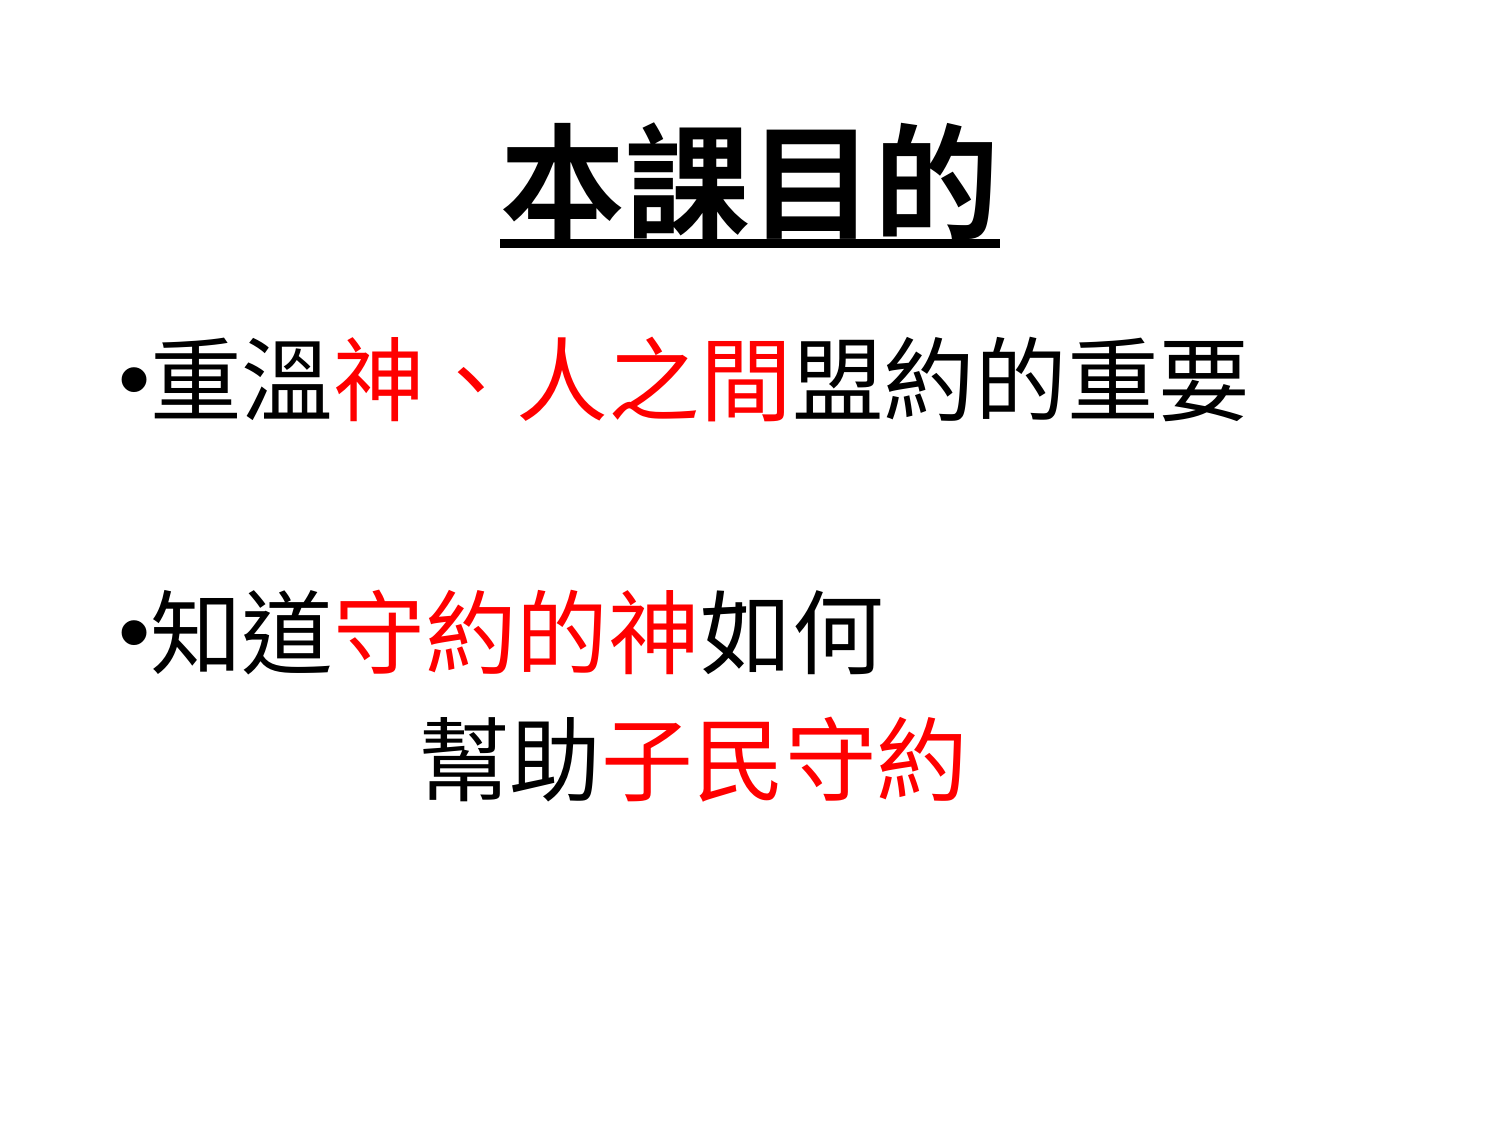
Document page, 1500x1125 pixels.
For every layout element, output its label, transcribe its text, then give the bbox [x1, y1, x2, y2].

title 本課目的 [103, 59, 1397, 278]
list 重溫神、人之間盟約的重要 知道守約的神如何 幫助子民守約 [103, 299, 1397, 1014]
